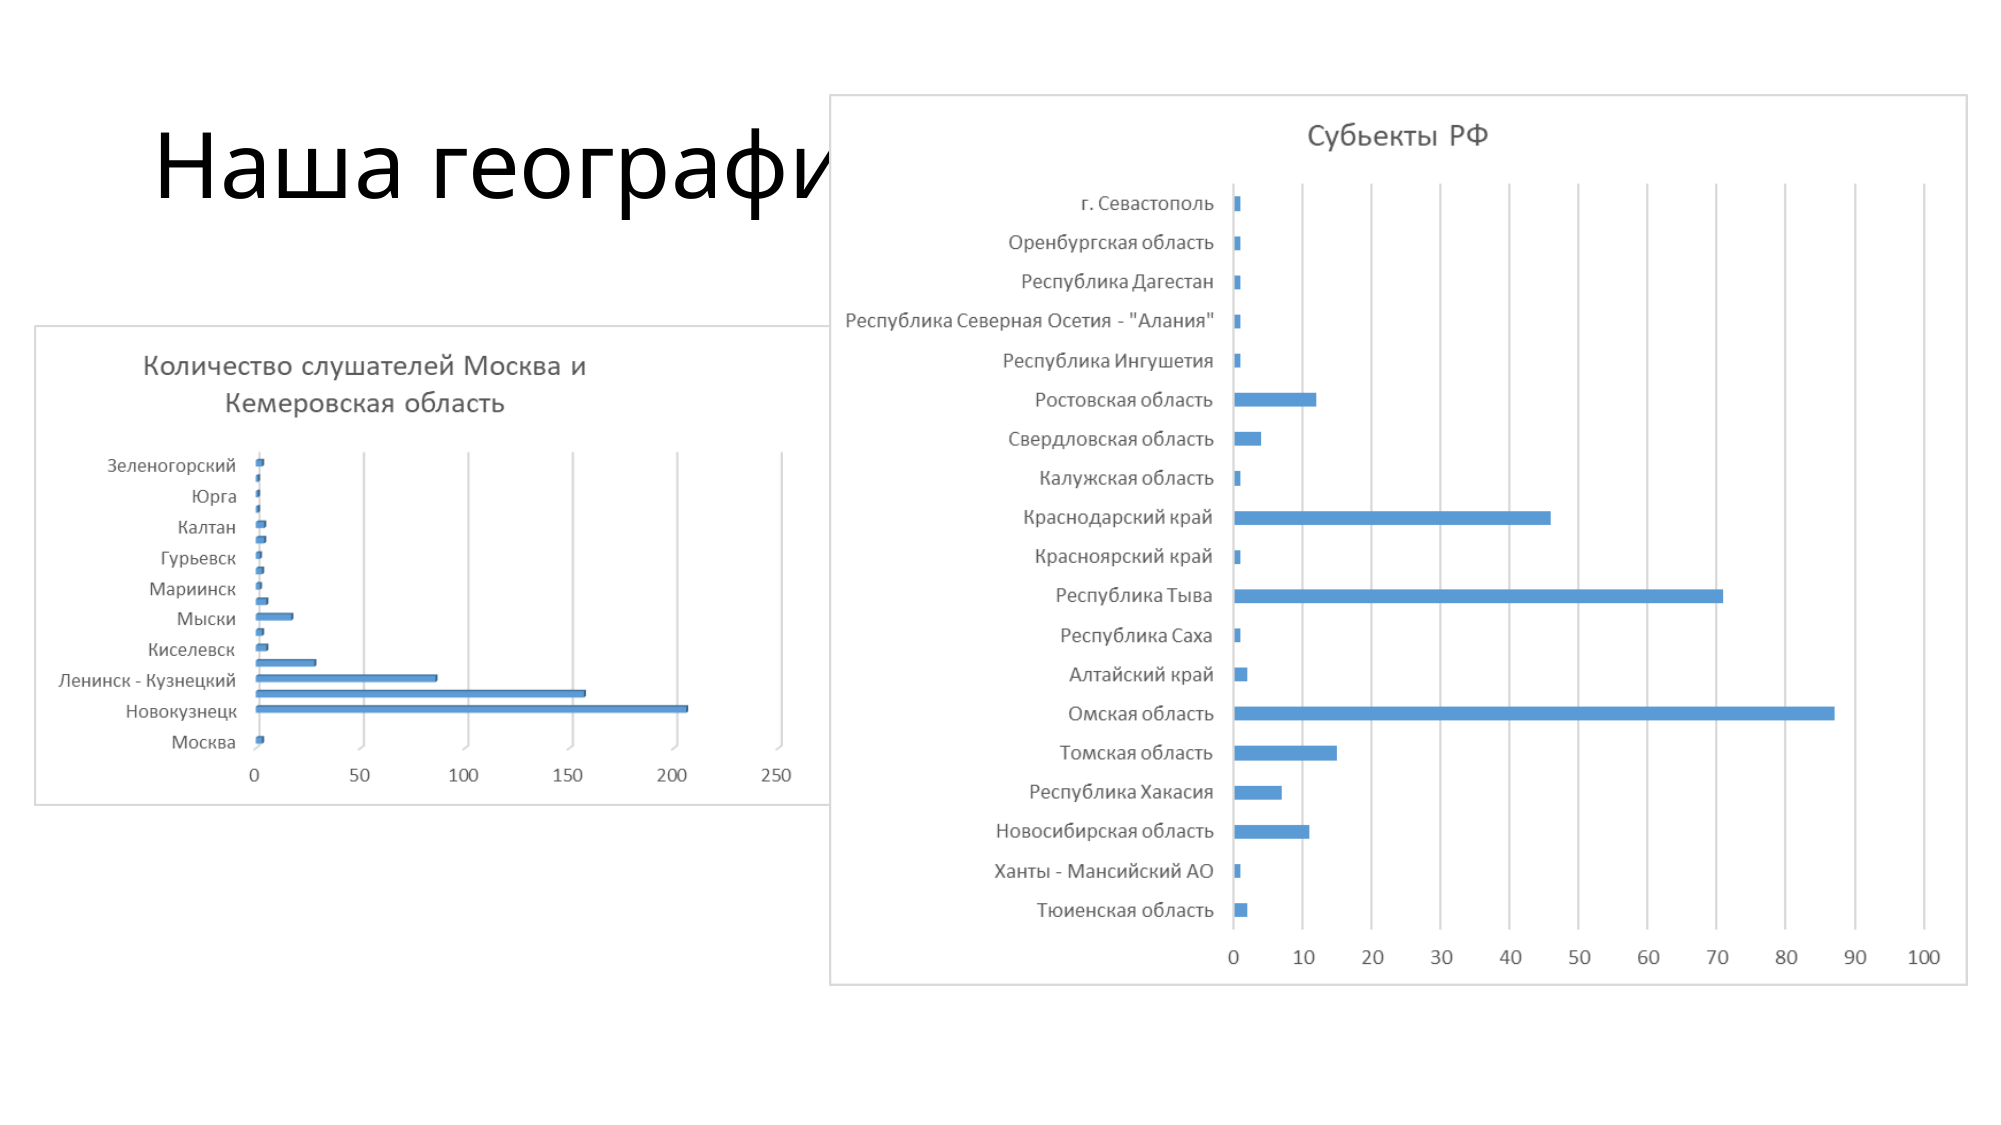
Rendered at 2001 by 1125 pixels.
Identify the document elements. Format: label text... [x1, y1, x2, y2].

title Наша география [137, 59, 1863, 278]
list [34, 326, 829, 806]
picture [34, 94, 1968, 986]
